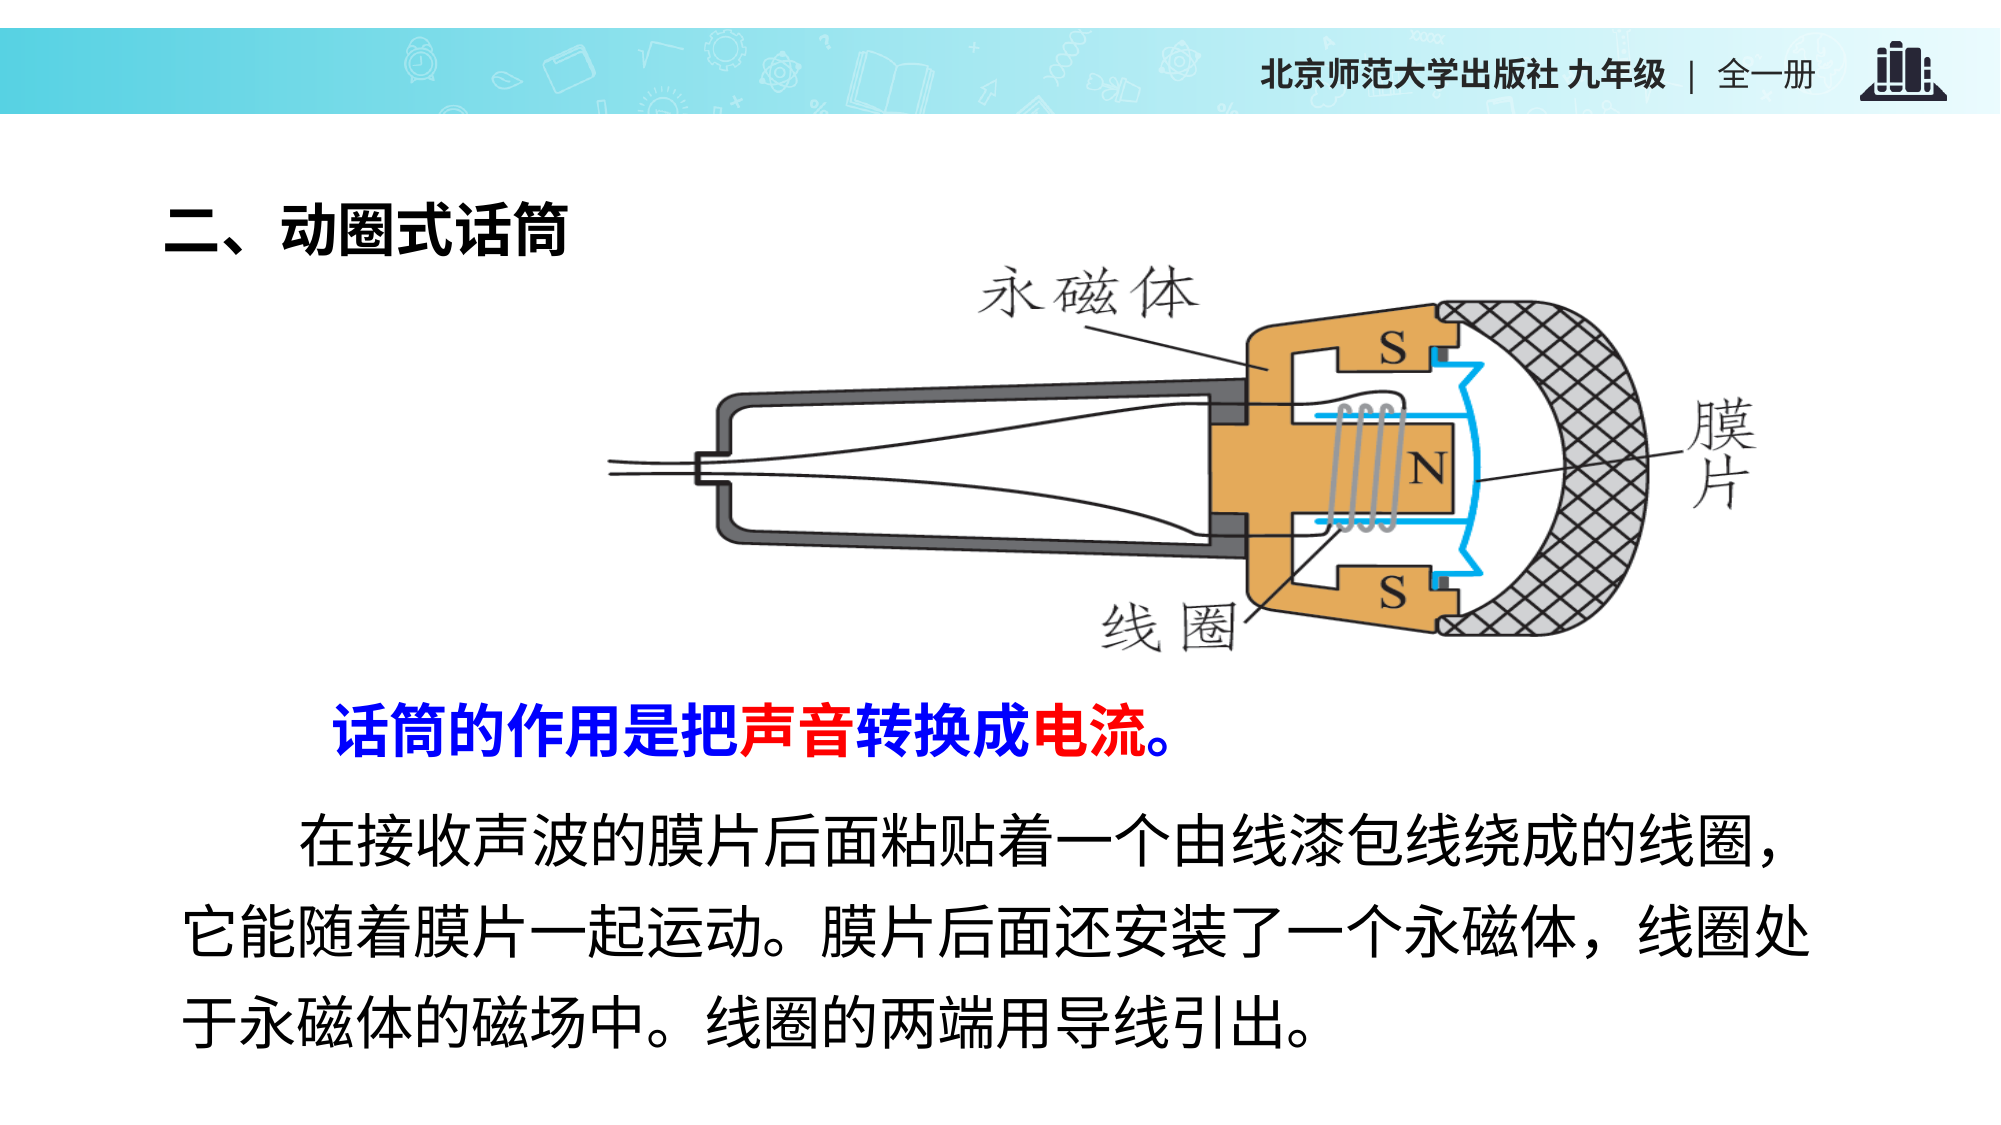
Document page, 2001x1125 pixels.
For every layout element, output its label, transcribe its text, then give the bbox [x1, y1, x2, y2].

picture [546, 242, 1813, 675]
picture [404, 29, 1847, 114]
text_box 在接收声波的膜片后面粘贴着一个由线漆包线绕成的线圈，它能随着膜片一起运动。膜片后面还安装了一个永磁体，线圈处于永磁体的磁场中。线圈的两端用导线引出。 [165, 814, 1869, 1026]
text_box 话筒的作用是把声音转换成电流。 [316, 675, 1645, 783]
picture [1860, 41, 1947, 101]
text_box 二、动圈式话筒 [148, 173, 977, 282]
